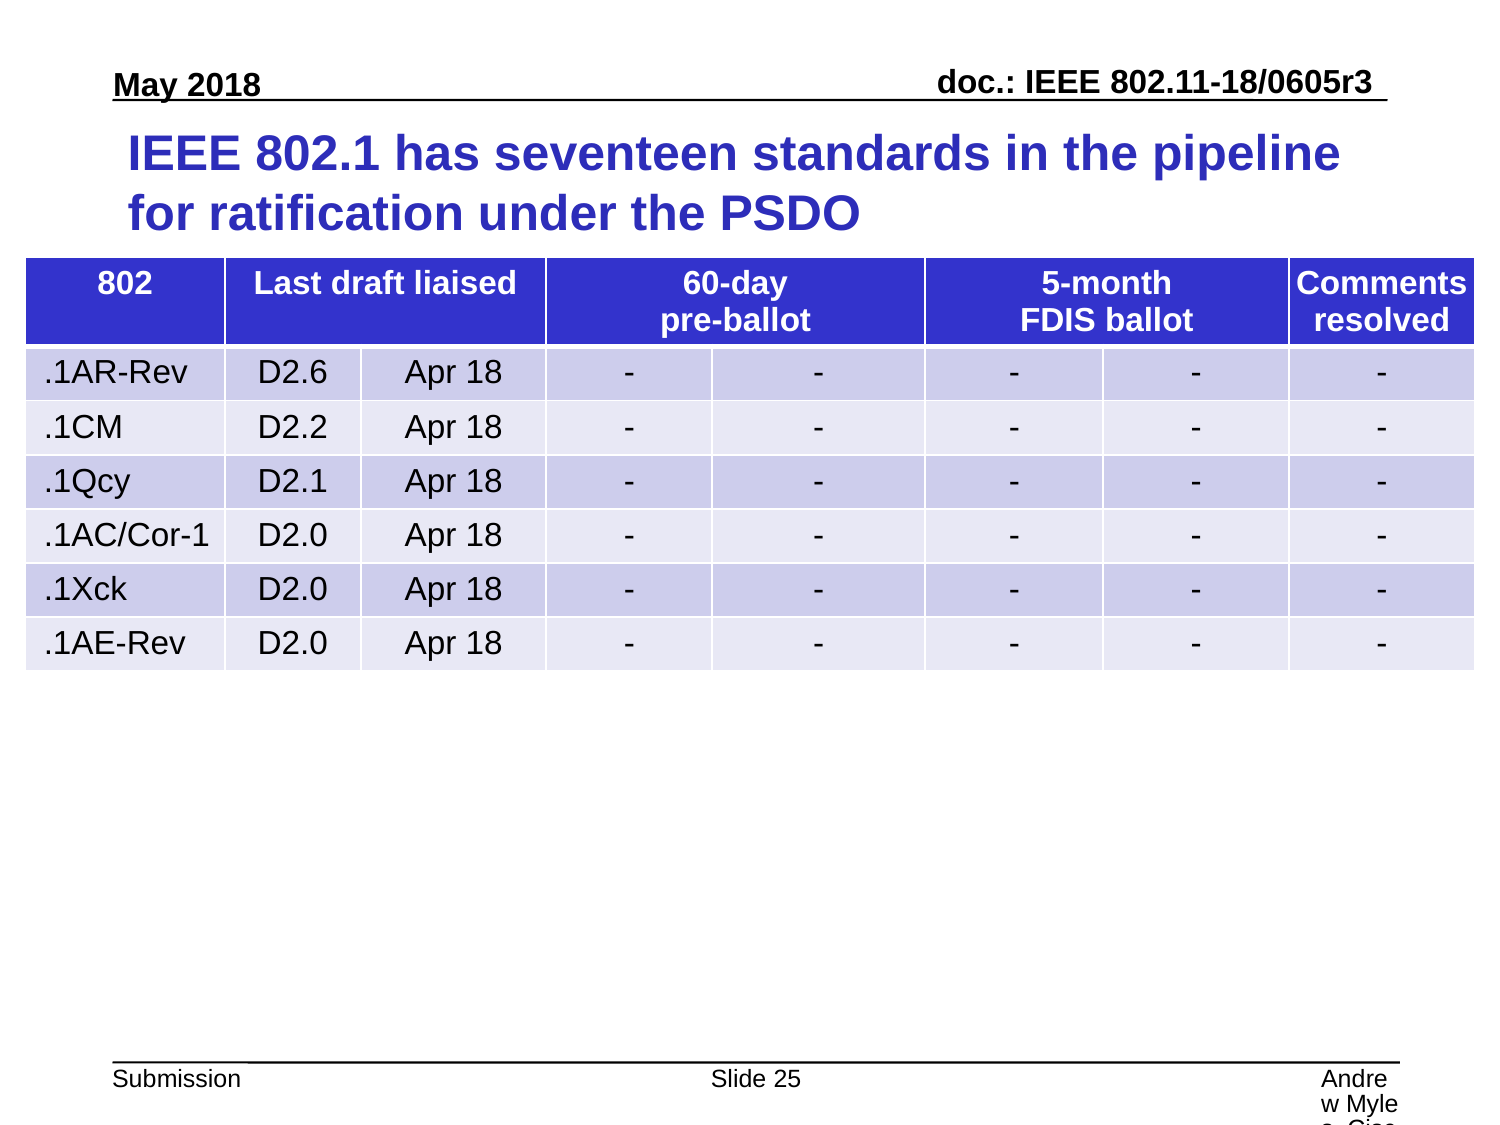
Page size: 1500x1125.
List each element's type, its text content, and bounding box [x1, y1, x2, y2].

table_cell - [547, 401, 711, 454]
table_header 802 [26, 258, 224, 344]
table_header 5-month FDIS ballot [926, 258, 1288, 344]
table_cell - [1290, 401, 1474, 454]
table_cell - [926, 401, 1102, 454]
table_cell Apr 18 [362, 510, 545, 562]
table_cell - [547, 564, 711, 616]
table_header Comments resolved [1290, 258, 1474, 344]
title IEEE 802.1 has seventeen standards in the pipeline for ratification under the PSDO [112, 112, 1388, 256]
table_cell .1AE-Rev [26, 618, 224, 670]
table_cell D2.6 [226, 349, 360, 400]
table_cell - [926, 456, 1102, 508]
footer Andrew Myles, Cisco [1320, 1061, 1402, 1093]
table_cell - [713, 618, 924, 670]
table_cell - [713, 349, 924, 400]
table_cell D2.0 [226, 618, 360, 670]
table_cell .1Xck [26, 564, 224, 616]
table_cell - [547, 456, 711, 508]
table_cell .1CM [26, 401, 224, 454]
table_cell - [1104, 510, 1288, 562]
table_cell - [926, 510, 1102, 562]
table_cell - [1290, 618, 1474, 670]
table_cell .1Qcy [26, 456, 224, 508]
table_cell - [547, 510, 711, 562]
table_cell - [926, 564, 1102, 616]
table_cell Apr 18 [362, 349, 545, 400]
table_cell - [1104, 618, 1288, 670]
table_cell - [1104, 401, 1288, 454]
table_header Last draft liaised [226, 258, 545, 344]
table_cell - [1290, 349, 1474, 400]
table_cell - [926, 349, 1102, 400]
table_cell - [713, 510, 924, 562]
slide_number Slide 25 [709, 1061, 803, 1093]
table_cell D2.1 [226, 456, 360, 508]
table_cell - [1290, 564, 1474, 616]
table_cell - [1104, 349, 1288, 400]
table_cell D2.0 [226, 564, 360, 616]
table_cell D2.2 [226, 401, 360, 454]
table_cell - [1290, 456, 1474, 508]
table_cell .1AC/Cor-1 [26, 510, 224, 562]
table_cell Apr 18 [362, 564, 545, 616]
table_cell - [713, 456, 924, 508]
table_cell - [1290, 510, 1474, 562]
table_cell - [713, 401, 924, 454]
table_cell Apr 18 [362, 401, 545, 454]
table_cell - [713, 564, 924, 616]
table_cell Apr 18 [362, 456, 545, 508]
table_cell - [1104, 564, 1288, 616]
table_cell - [547, 349, 711, 400]
table_cell - [926, 618, 1102, 670]
table_header 60-day pre-ballot [547, 258, 924, 344]
table_cell - [547, 618, 711, 670]
table_cell - [1104, 456, 1288, 508]
table_cell Apr 18 [362, 618, 545, 670]
table_cell .1AR-Rev [26, 349, 224, 400]
table_cell D2.0 [226, 510, 360, 562]
